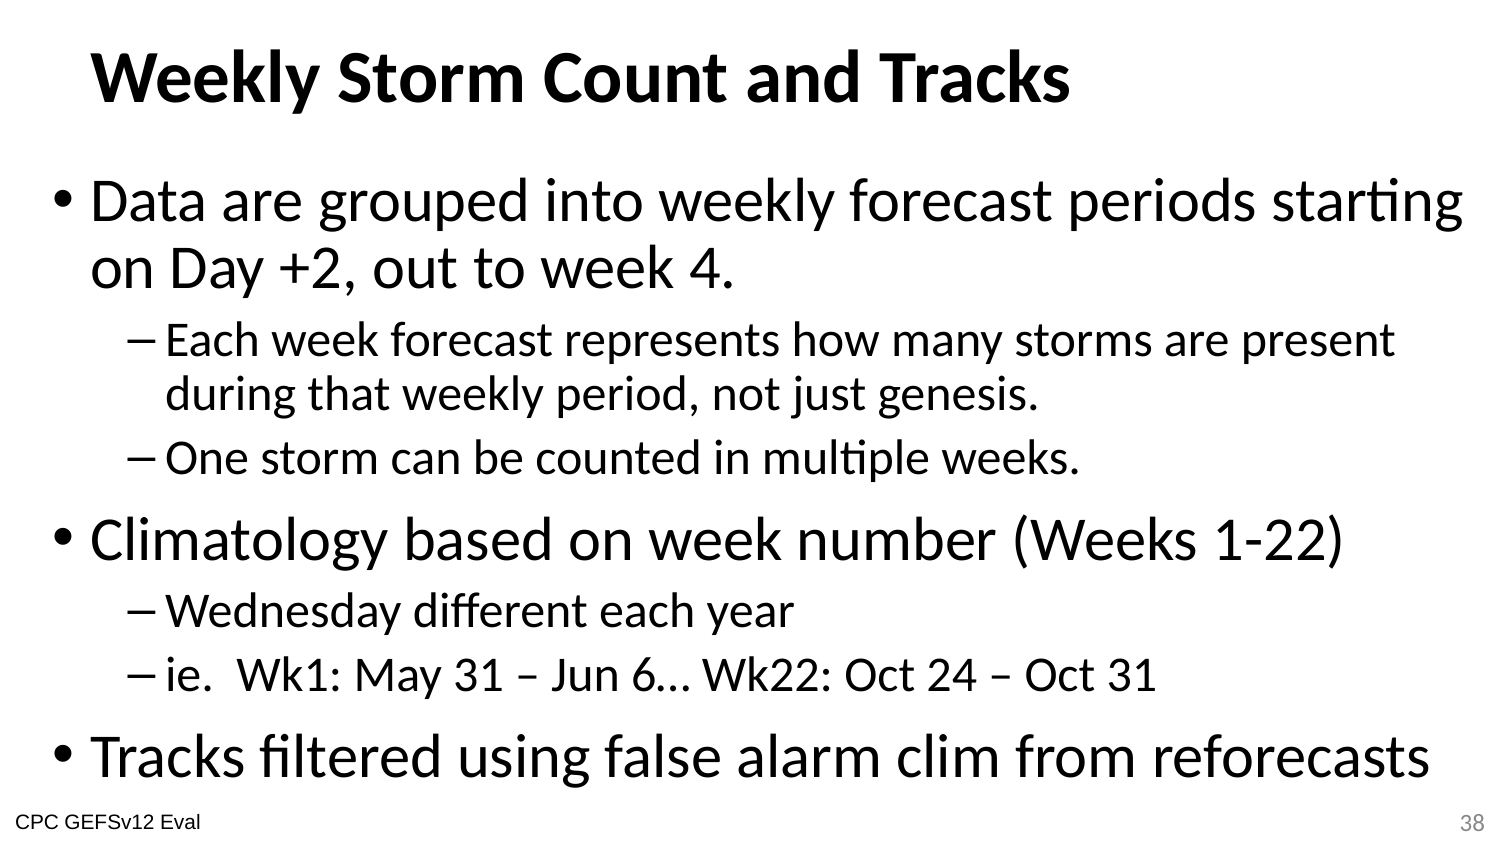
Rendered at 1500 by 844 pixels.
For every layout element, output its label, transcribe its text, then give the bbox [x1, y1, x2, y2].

list Data are grouped into weekly forecast periods starting on Day +2, out to week 4. Each week forecast represents how many storms are present during that weekly period, not just genesis. One storm can be counted in multiple weeks. Climatology based on week number (Weeks 1-22) Wednesday different each year ie. Wk1: May 31 – Jun 6… Wk22: Oct 24 – Oct 31 Tracks filtered using false alarm clim from reforecasts [37, 160, 1483, 817]
title Weekly Storm Count and Tracks [75, 25, 1425, 131]
slide_number ‹#› [1149, 798, 1500, 844]
